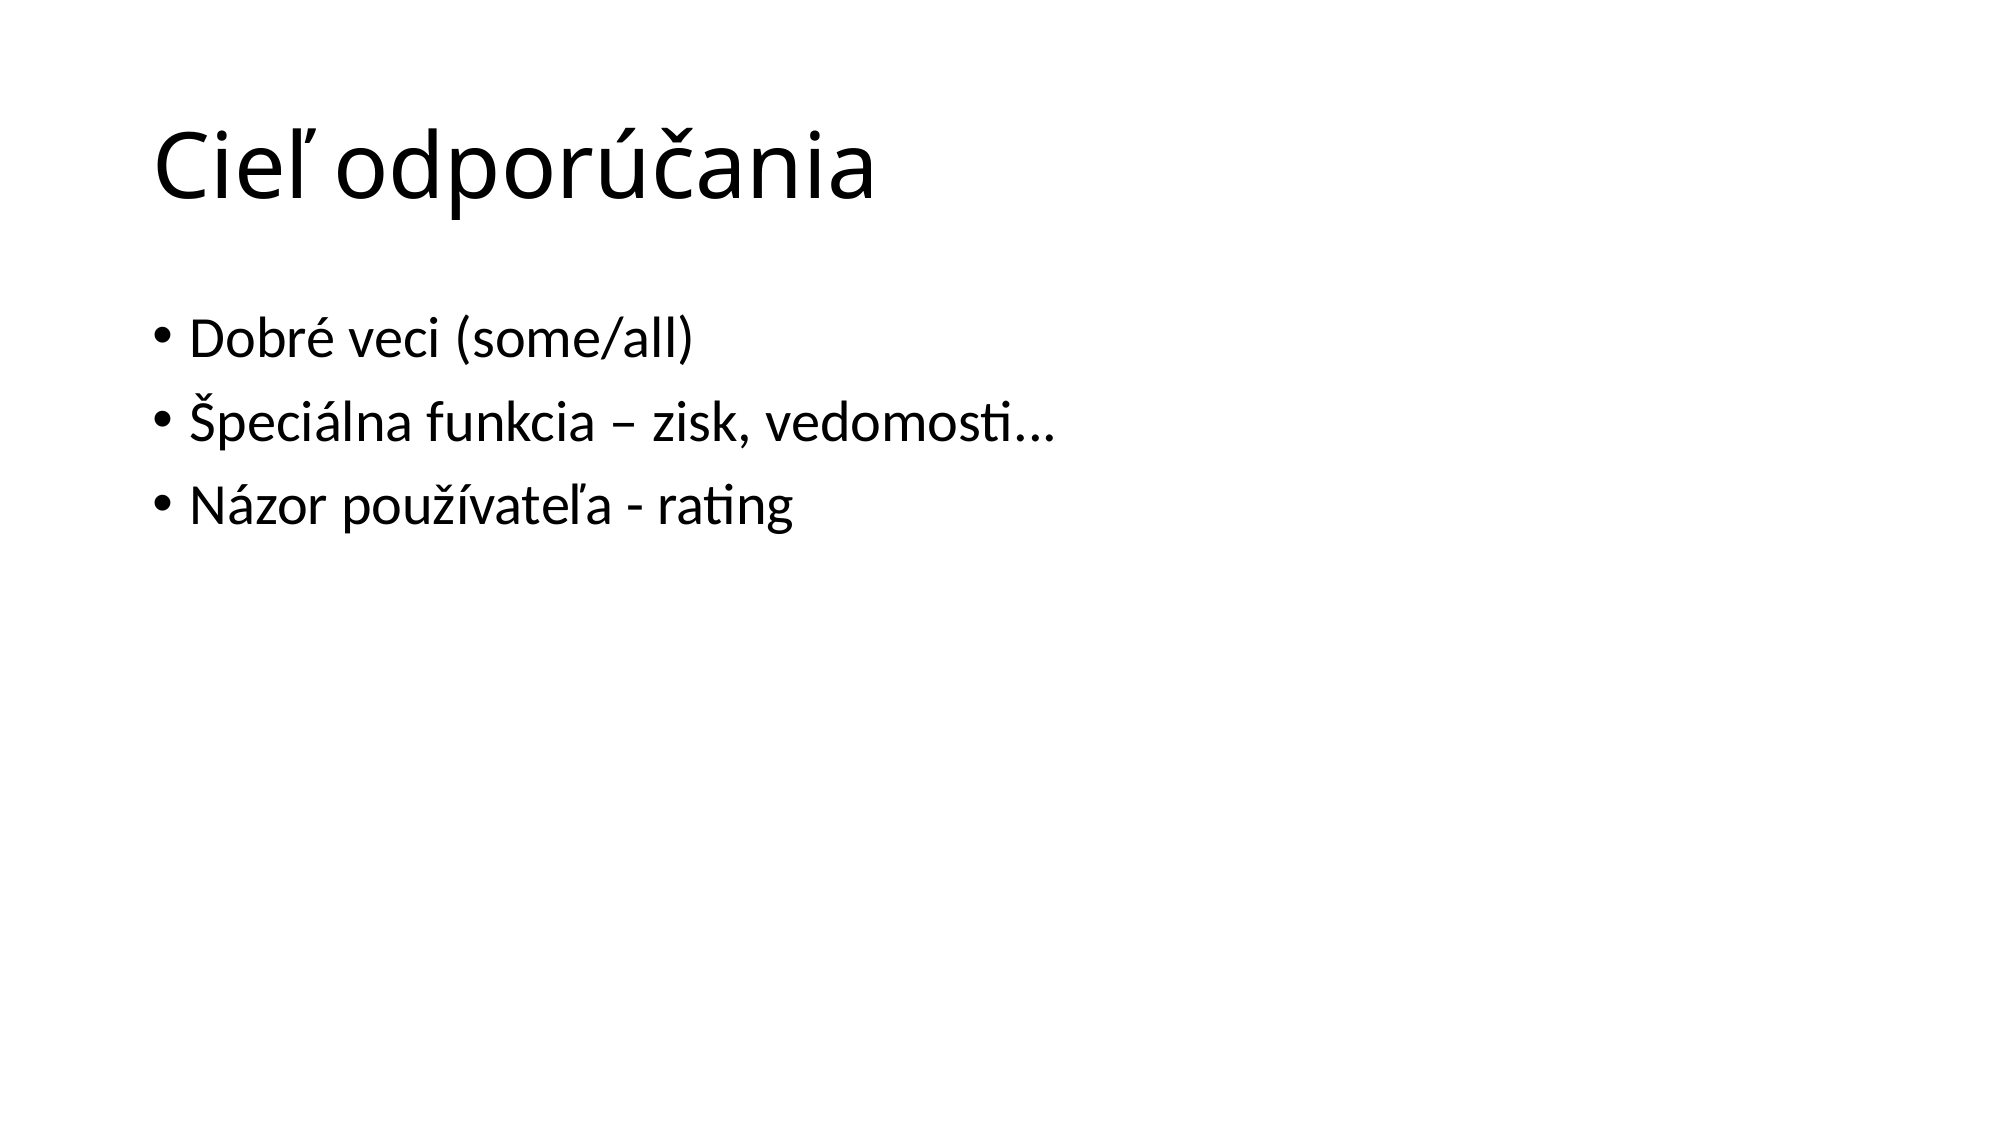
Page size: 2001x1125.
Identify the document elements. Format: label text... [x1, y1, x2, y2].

list Dobré veci (some/all) Špeciálna funkcia – zisk, vedomosti... Názor používateľa - rating [137, 299, 1863, 1014]
title Cieľ odporúčania [137, 59, 1863, 278]
